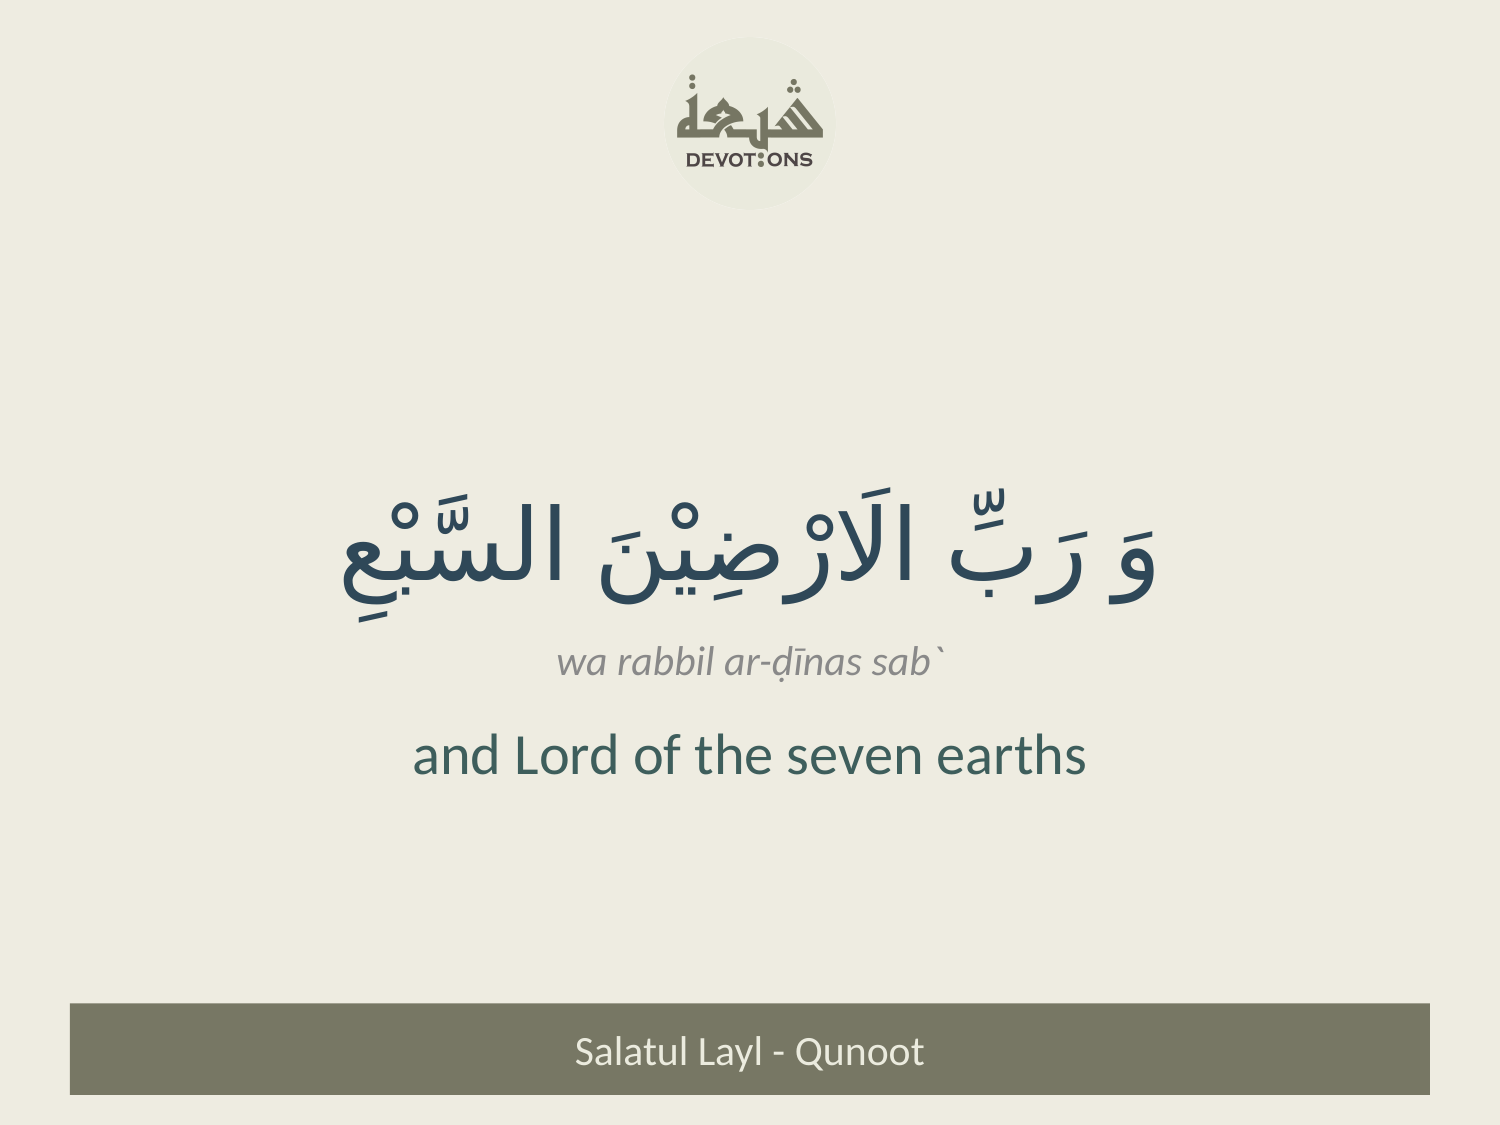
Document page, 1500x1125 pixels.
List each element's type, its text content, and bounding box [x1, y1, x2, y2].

list Salatul Layl - Qunoot [69, 1003, 1430, 1095]
picture [656, 29, 844, 203]
list وَ رَبِّ الَارْضِيْنَ السَّبْعِ wa rabbil ar-ḍīnas sab` and Lord of the seven earths [69, 203, 1430, 1003]
